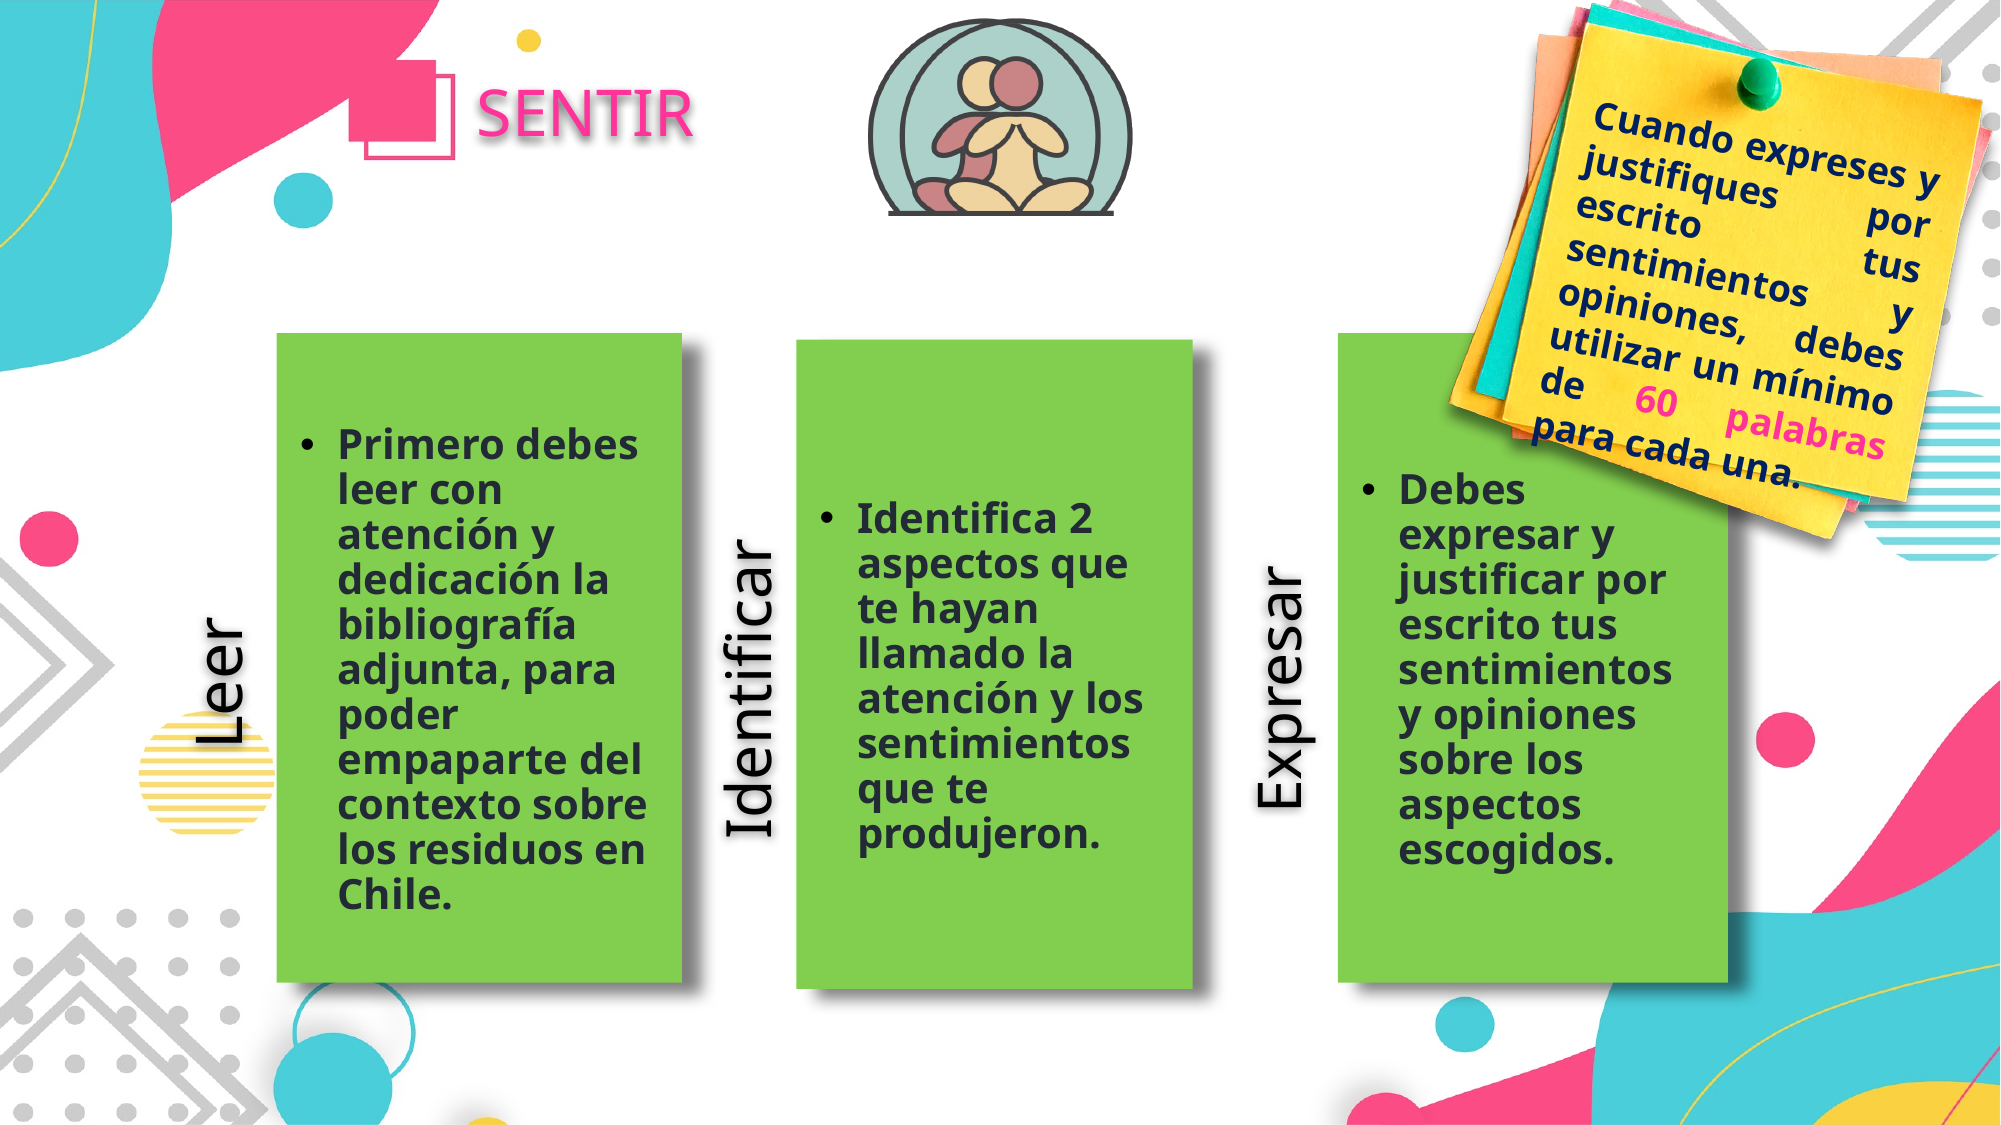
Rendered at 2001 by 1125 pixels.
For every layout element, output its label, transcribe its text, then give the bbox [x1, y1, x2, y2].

picture [0, 0, 2001, 1125]
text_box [198, 332, 1729, 990]
title SENTIR [456, 58, 730, 163]
